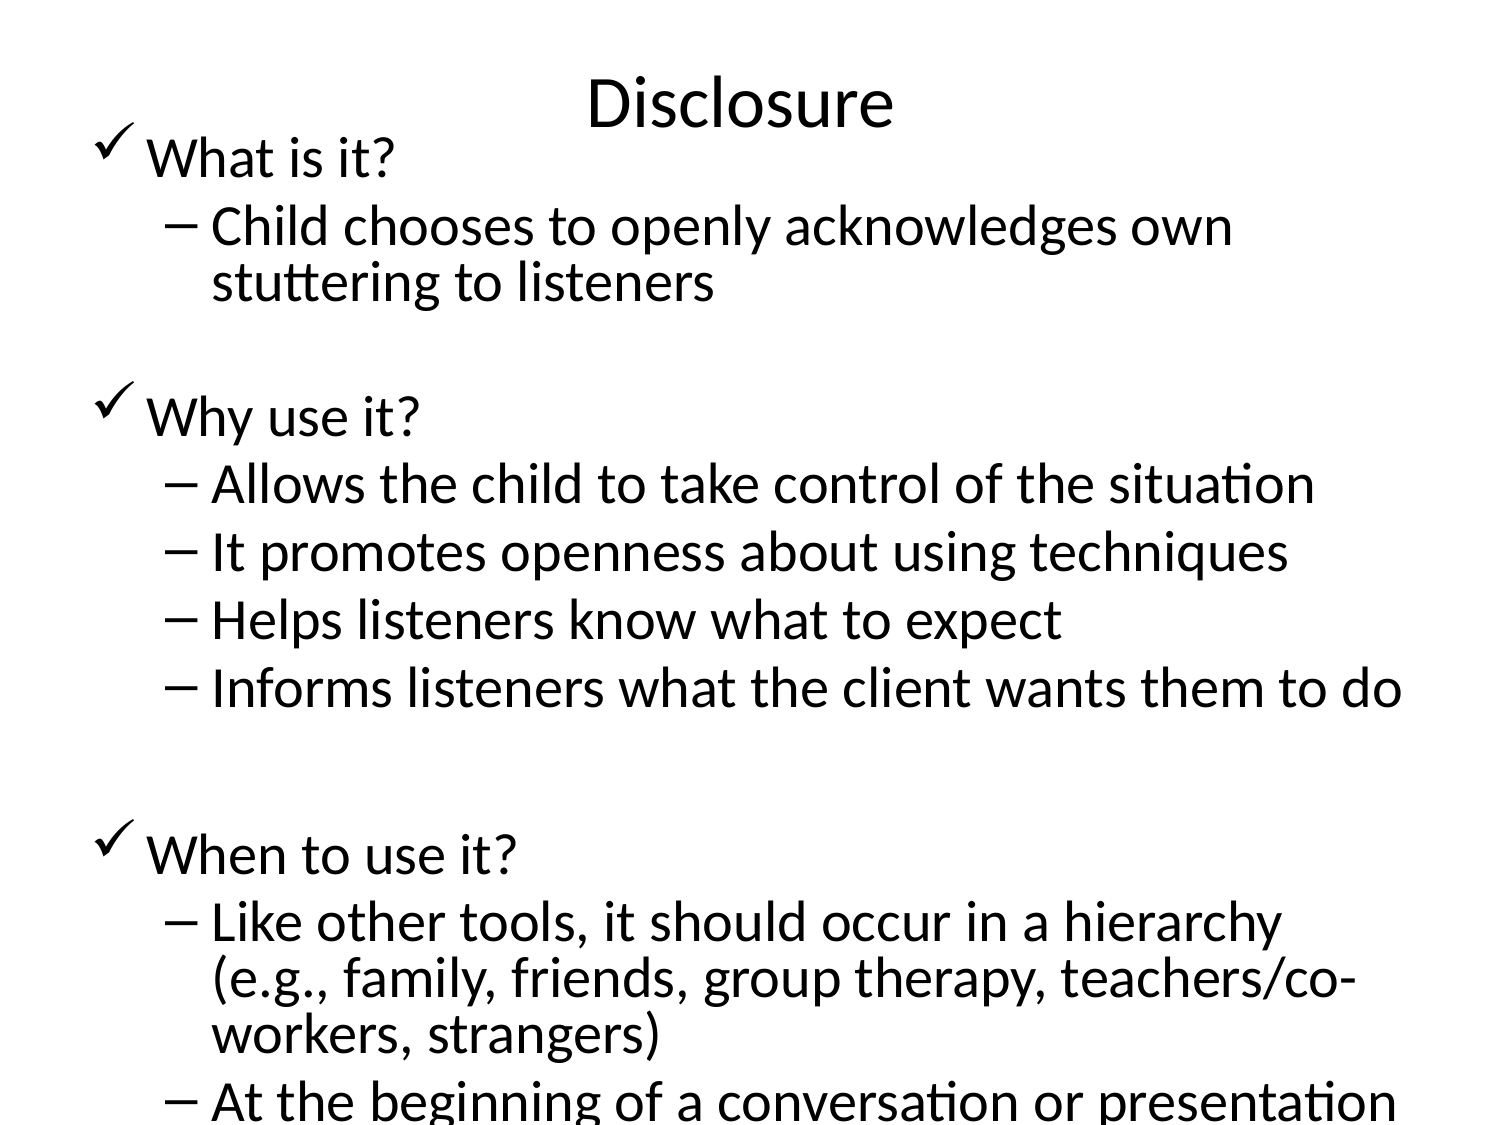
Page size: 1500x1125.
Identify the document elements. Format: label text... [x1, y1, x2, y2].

title Disclosure [75, 45, 1425, 125]
list What is it? Child chooses to openly acknowledges own stuttering to listeners Why use it? Allows the child to take control of the situation It promotes openness about using techniques Helps listeners know what to expect Informs listeners what the client wants them to do When to use it? Like other tools, it should occur in a hierarchy (e.g., family, friends, group therapy, teachers/co-workers, strangers) At the beginning of a conversation or presentation [75, 125, 1425, 1125]
